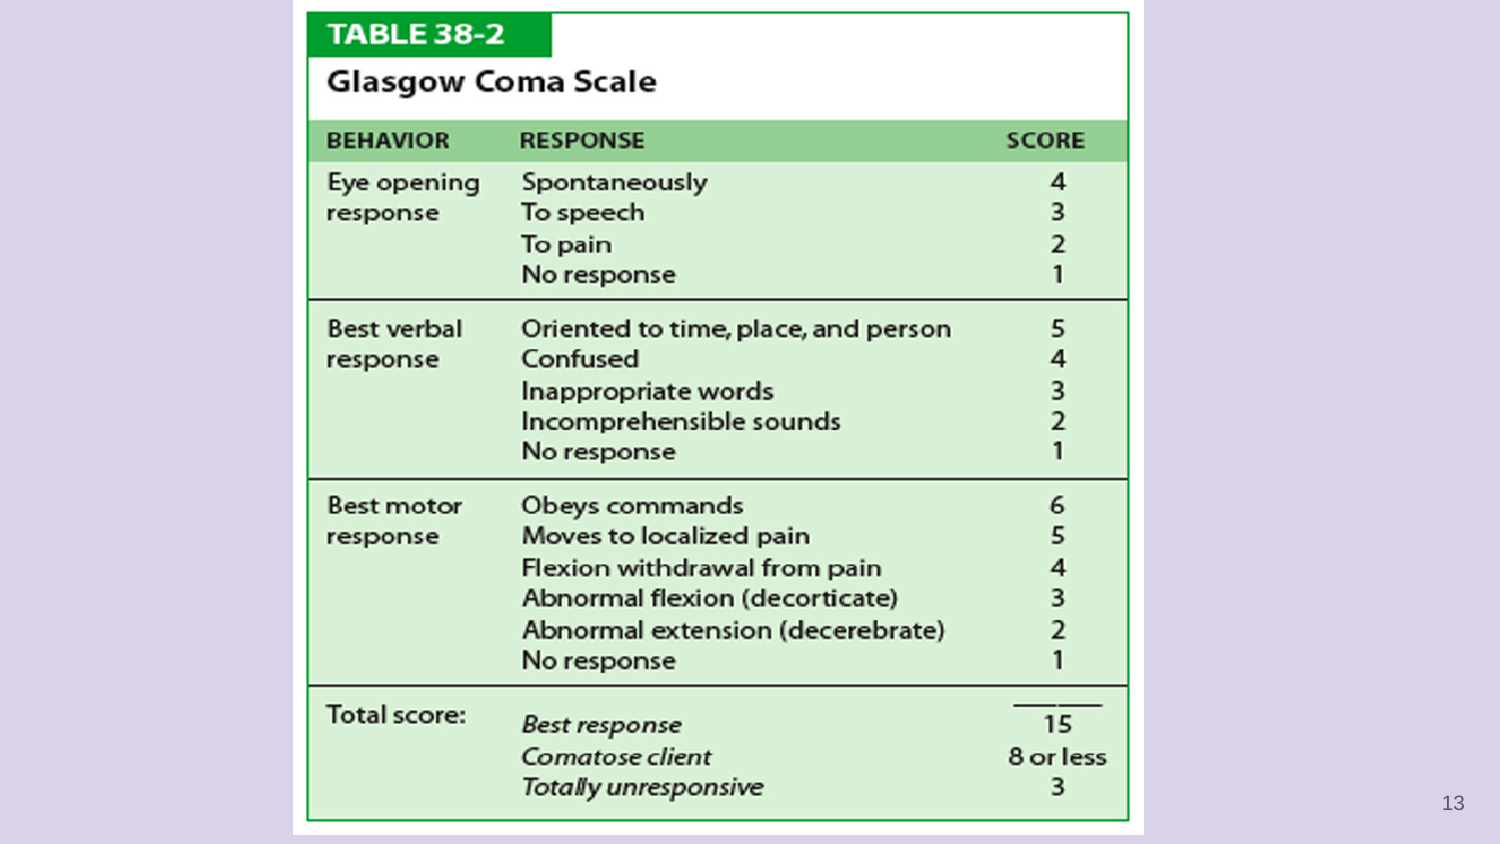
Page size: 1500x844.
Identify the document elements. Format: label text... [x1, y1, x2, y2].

picture [292, 0, 1144, 835]
slide_number ‹#› [1389, 764, 1480, 830]
